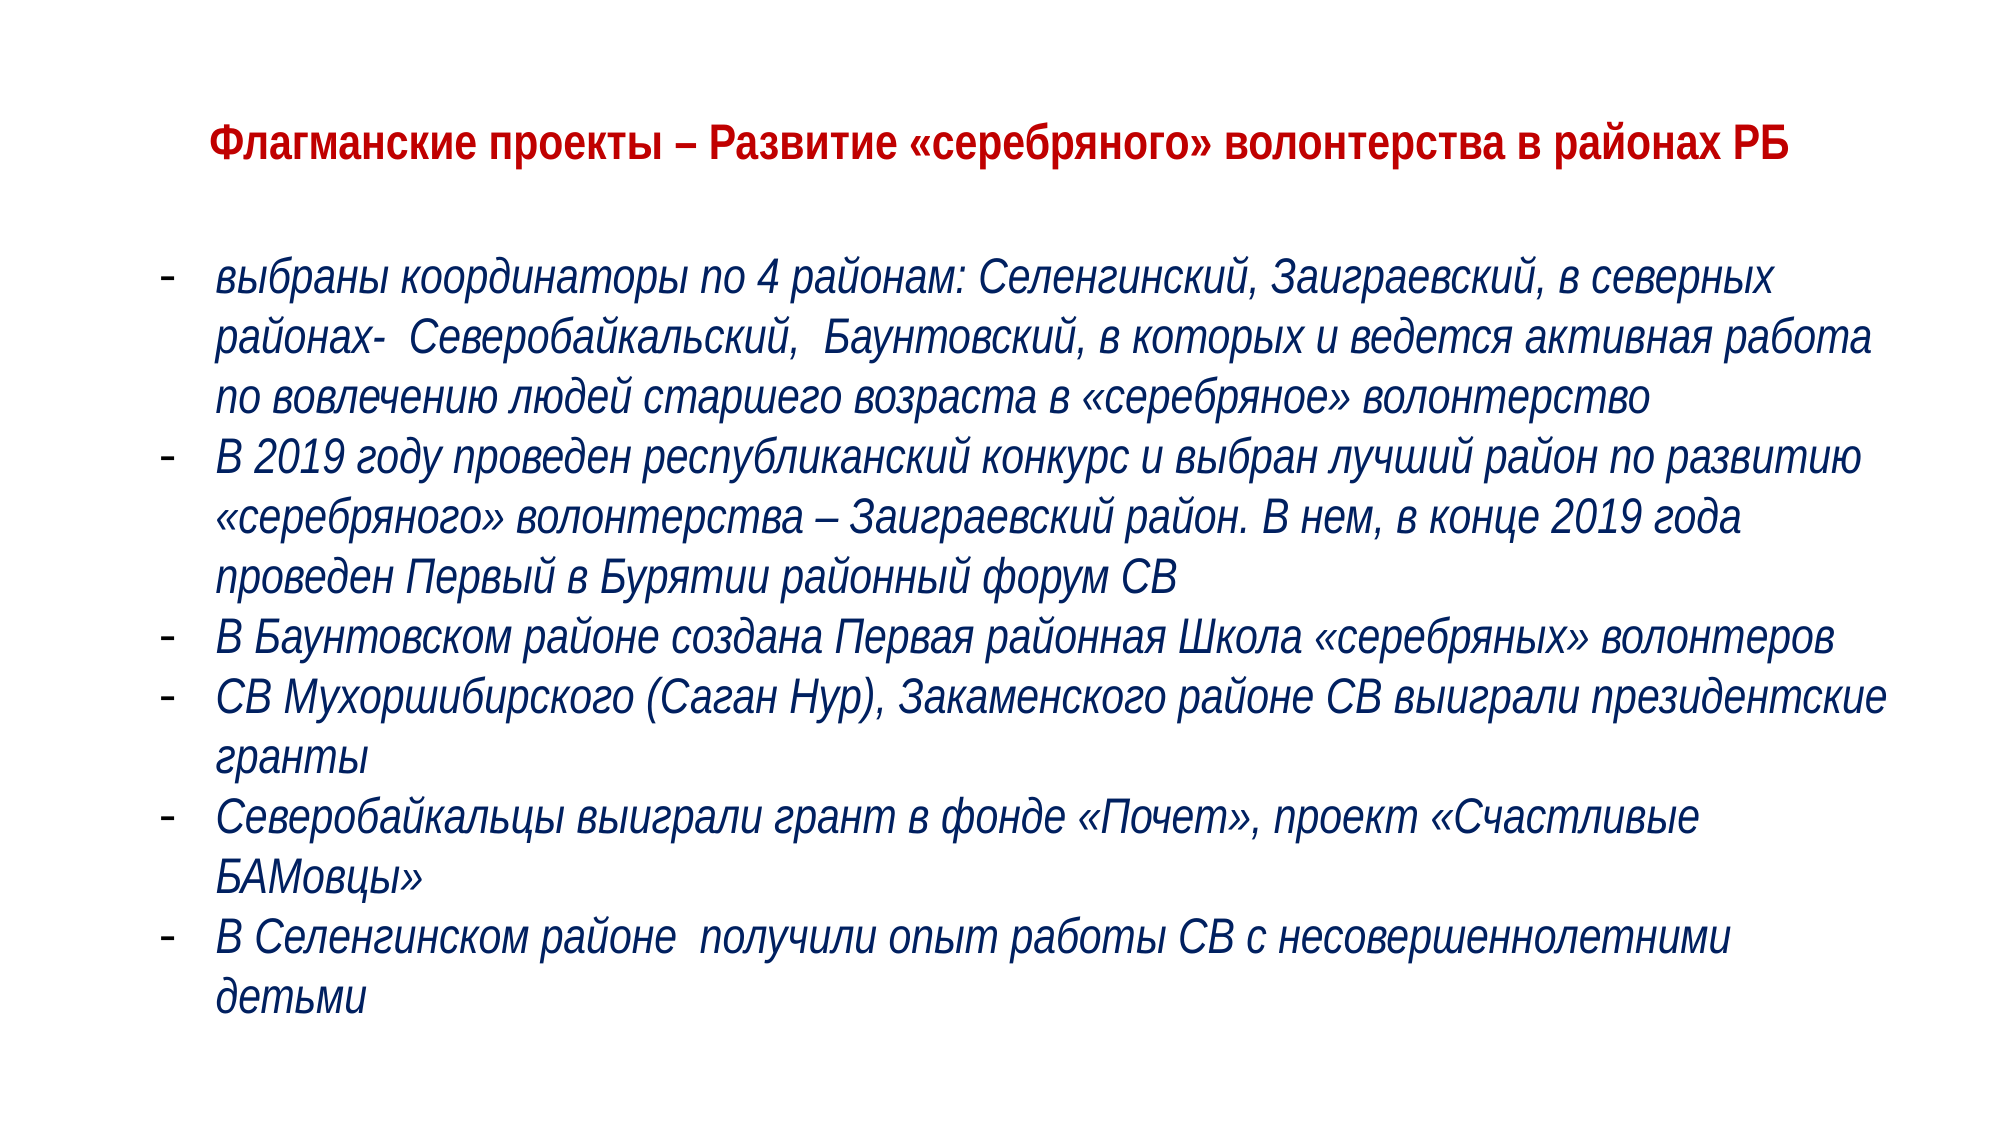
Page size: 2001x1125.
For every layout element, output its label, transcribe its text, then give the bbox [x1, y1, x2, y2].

text_box выбраны координаторы по 4 районам: Селенгинский, Заиграевский, в северных районах- Северобайкальский, Баунтовский, в которых и ведется активная работа по вовлечению людей старшего возраста в «серебряное» волонтерство В 2019 году проведен республиканский конкурс и выбран лучший район по развитию «серебряного» волонтерства – Заиграевский район. В нем, в конце 2019 года проведен Первый в Бурятии районный форум СВ В Баунтовском районе создана Первая районная Школа «серебряных» волонтеров СВ Мухоршибирского (Саган Нур), Закаменского районе СВ выиграли президентские гранты Северобайкальцы выиграли грант в фонде «Почет», проект «Счастливые БАМовцы» В Селенгинском районе получили опыт работы СВ с несовершеннолетними детьми [144, 182, 1910, 1024]
text_box Флагманские проекты – Развитие «серебряного» волонтерства в районах РБ [109, 101, 1891, 229]
